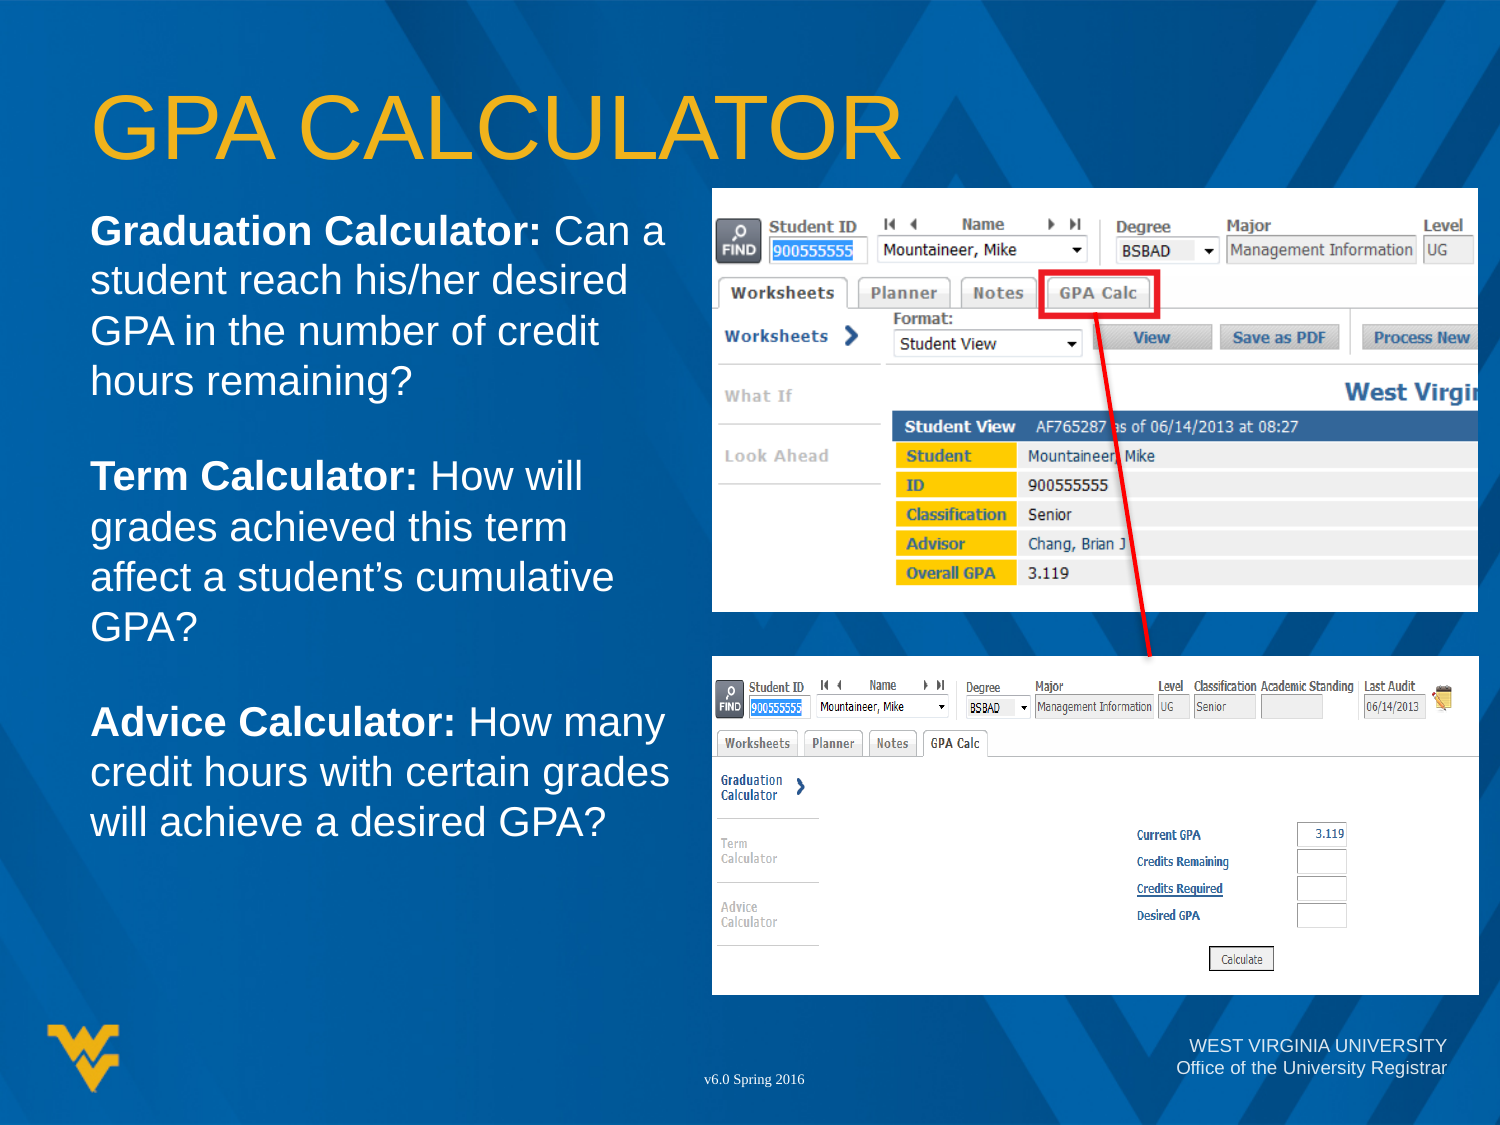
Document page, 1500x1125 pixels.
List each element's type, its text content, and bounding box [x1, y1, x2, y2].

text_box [1094, 312, 1151, 657]
text_box v6.0 Spring 2016 [687, 1062, 825, 1095]
picture [0, 0, 1500, 1125]
title GPA Calculator [75, 29, 1425, 217]
list Graduation Calculator: Can a student reach his/her desired GPA in the number of credit hours remaining? Term Calculator: How will grades achieved this term affect a student’s cumulative GPA? Advice Calculator: How many credit hours with certain grades will achieve a desired GPA? [75, 195, 688, 963]
